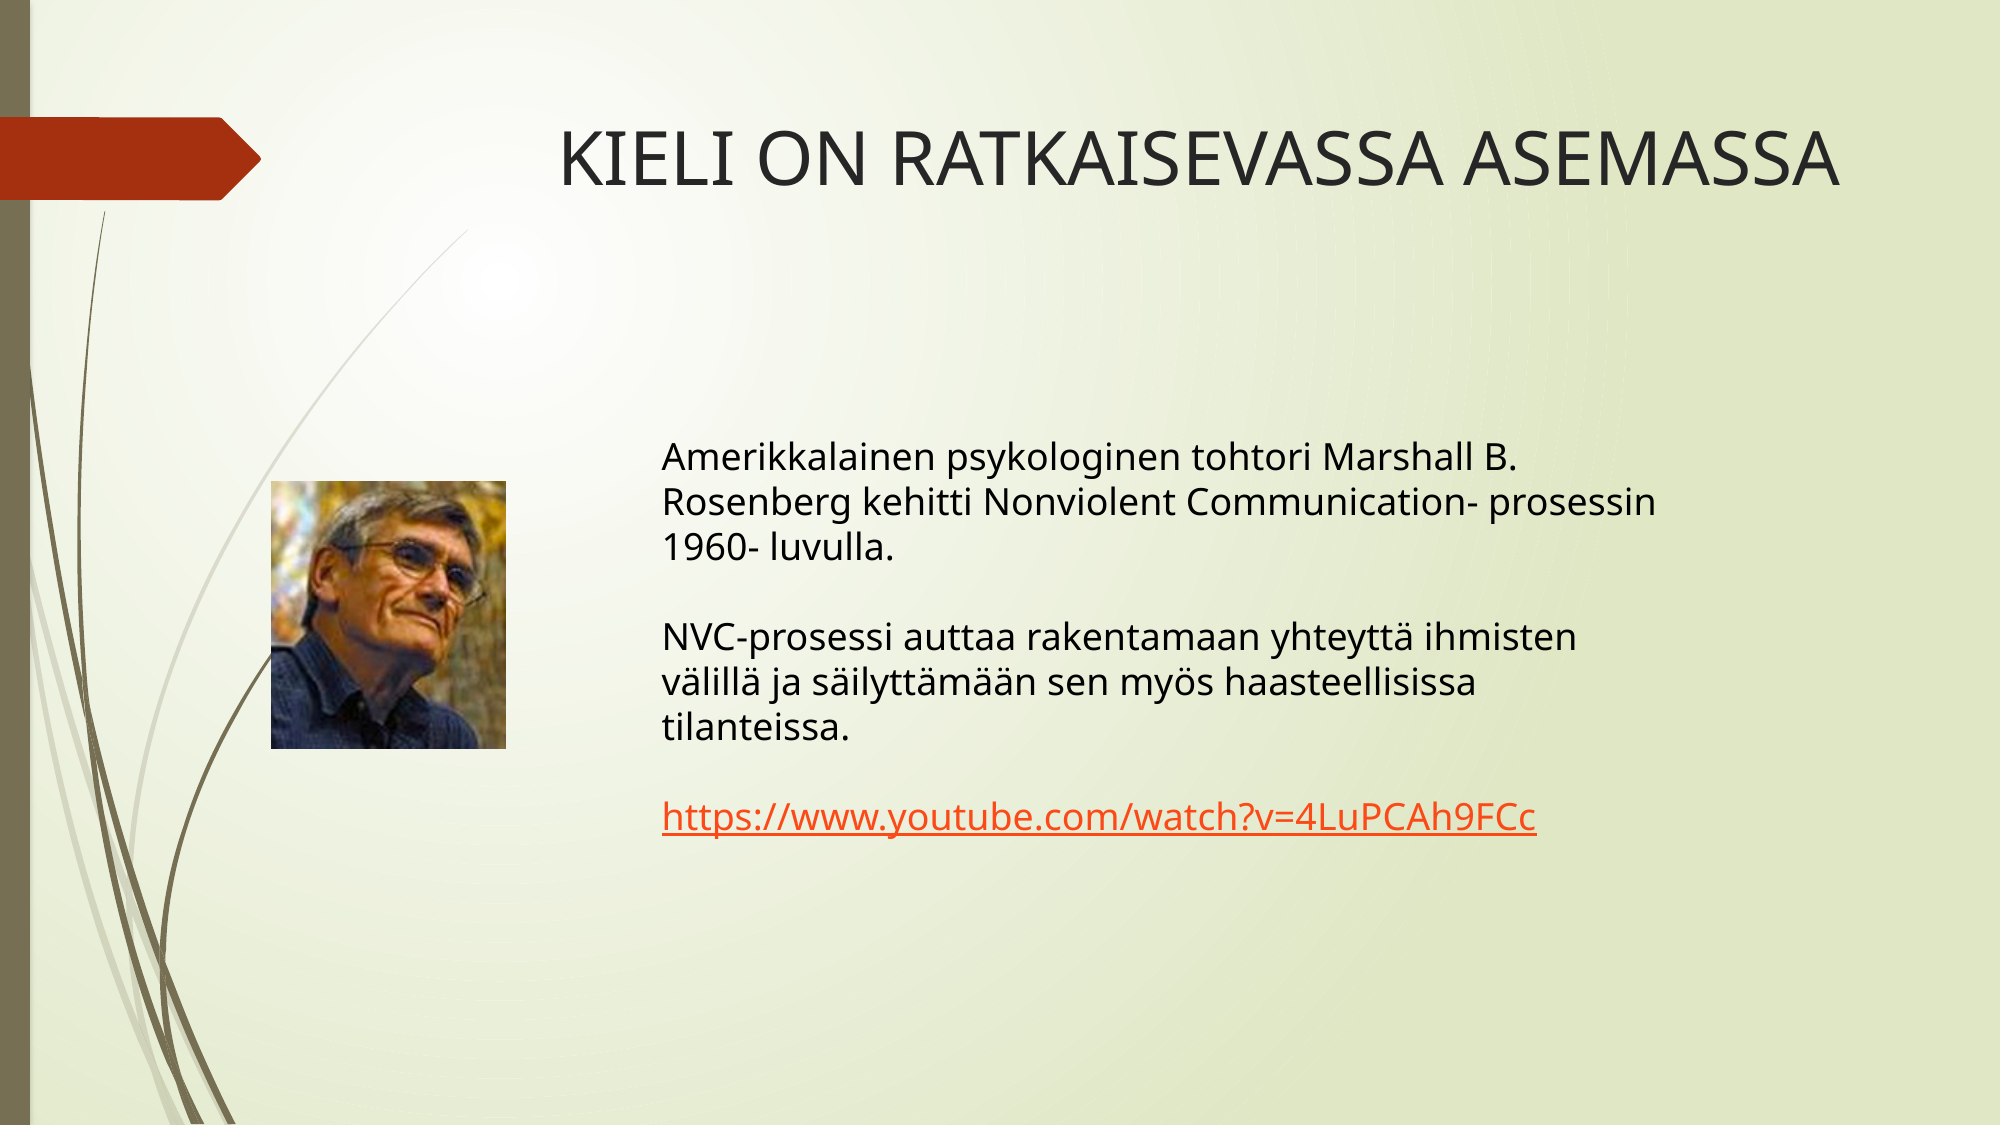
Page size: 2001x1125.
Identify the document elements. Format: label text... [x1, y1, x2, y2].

title KIELI ON RATKAISEVASSA ASEMASSA [425, 102, 1888, 313]
text_box Amerikkalainen psykologinen tohtori Marshall B. Rosenberg kehitti Nonviolent Communication- prosessin 1960- luvulla. NVC-prosessi auttaa rakentamaan yhteyttä ihmisten välillä ja säilyttämään sen myös haasteellisissa tilanteissa. https://www.youtube.com/watch?v=4LuPCAh9FCc [647, 425, 1685, 942]
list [271, 481, 506, 749]
